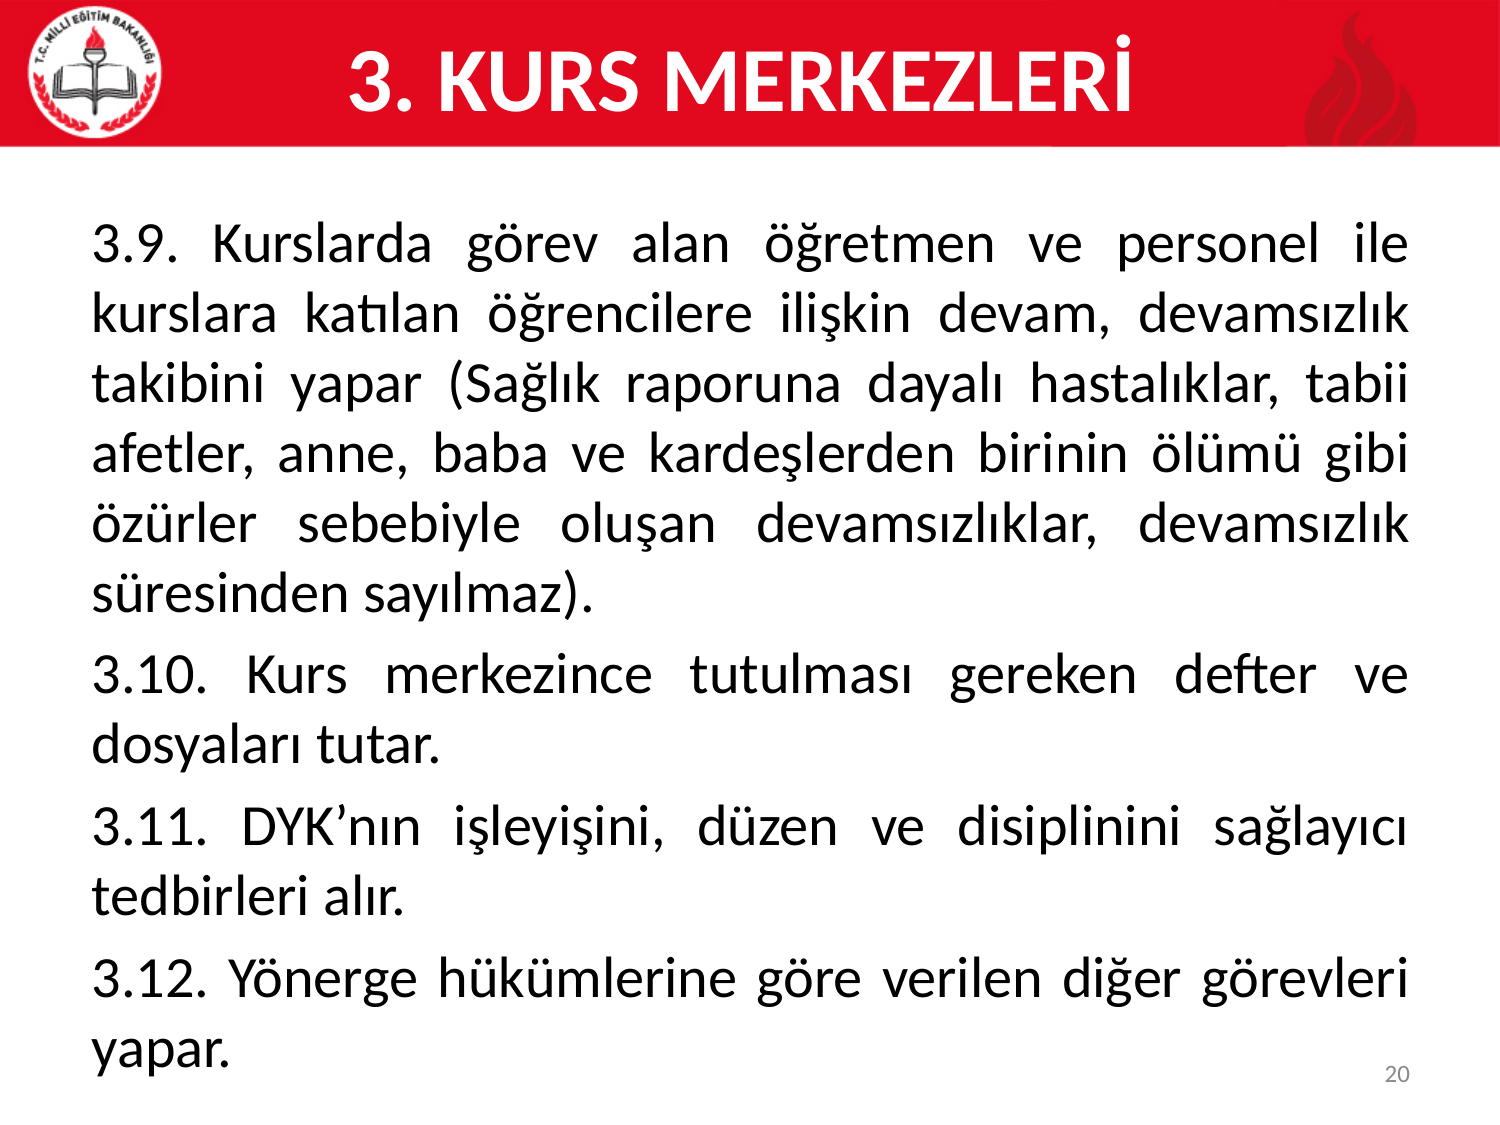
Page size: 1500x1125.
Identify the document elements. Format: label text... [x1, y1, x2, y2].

slide_number 20 [1074, 1042, 1425, 1103]
picture [0, 0, 1500, 1125]
list 3.9. Kurslarda görev alan öğretmen ve personel ile kurslara katılan öğrencilere ilişkin devam, devamsızlık takibini yapar (Sağlık raporuna dayalı hastalıklar, tabii afetler, anne, baba ve kardeşlerden birinin ölümü gibi özürler sebebiyle oluşan devamsızlıklar, devamsızlık süresinden sayılmaz). 3.10. Kurs merkezince tutulması gereken defter ve dosyaları tutar. 3.11. DYK’nın işleyişini, düzen ve disiplinini sağlayıcı tedbirleri alır. 3.12. Yönerge hükümlerine göre verilen diğer görevleri yapar. [76, 196, 1426, 1059]
title 3. KURS MERKEZLERİ [76, 0, 1428, 150]
